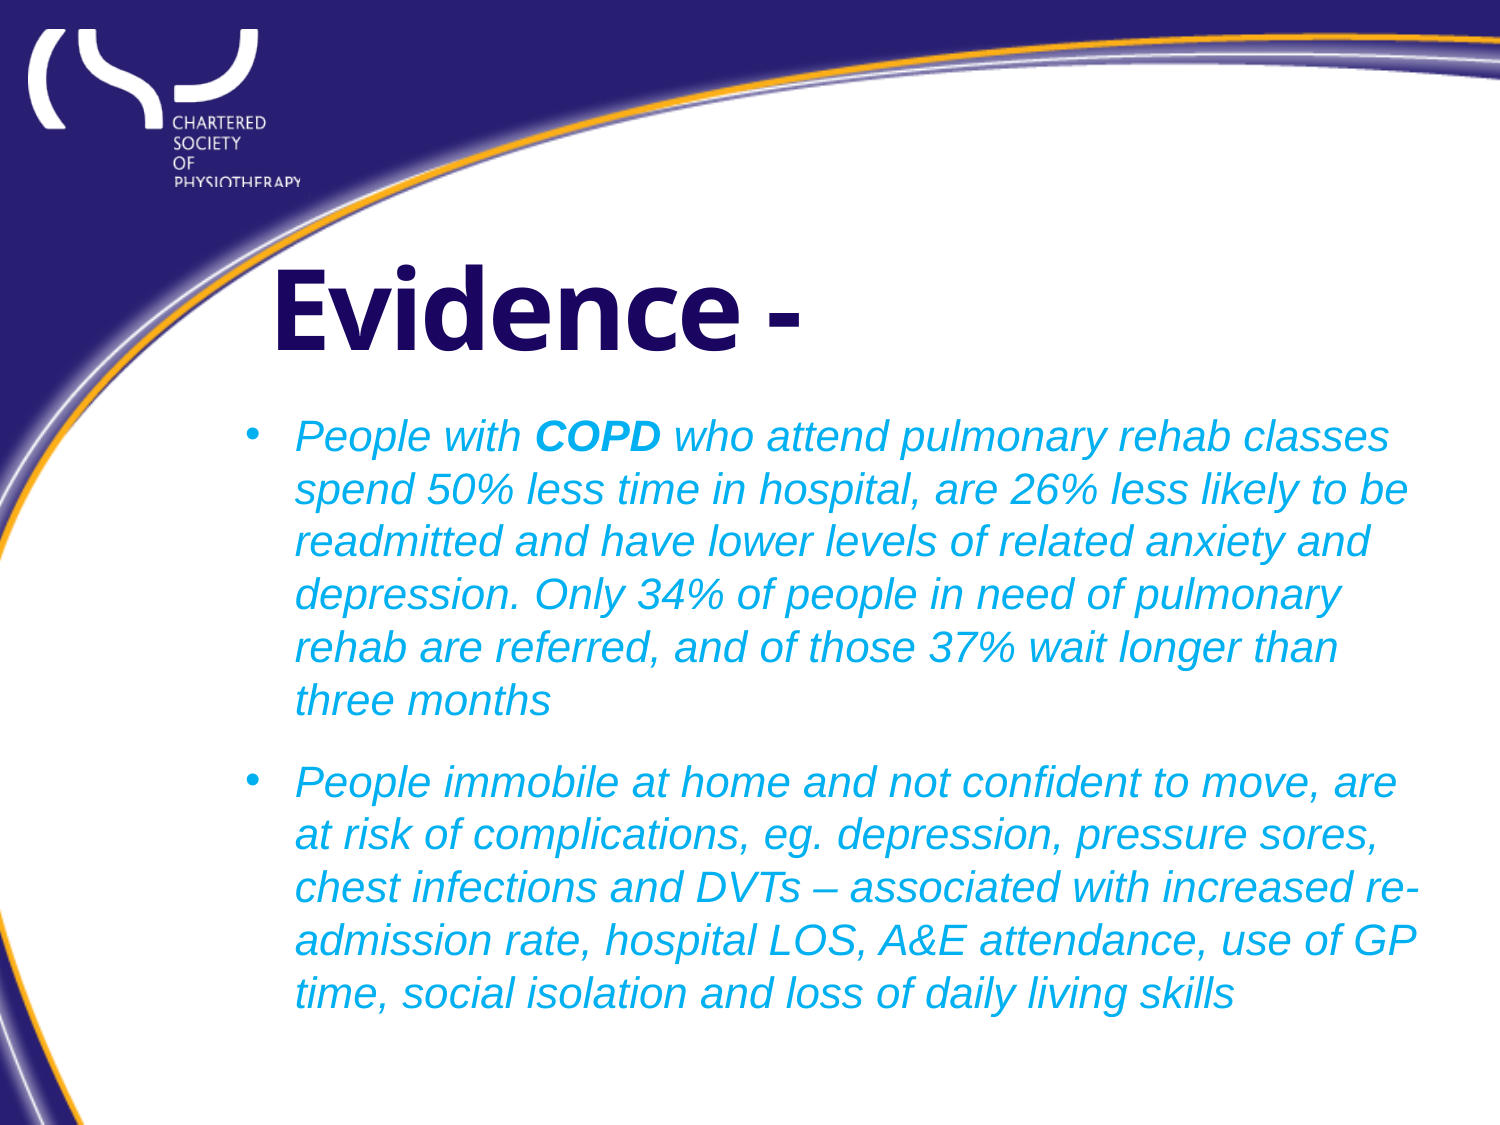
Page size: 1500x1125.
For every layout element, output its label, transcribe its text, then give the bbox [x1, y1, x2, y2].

picture [0, 0, 1500, 1125]
list Evidence - [0, 267, 1140, 551]
list People with COPD who attend pulmonary rehab classes spend 50% less time in hospital, are 26% less likely to be readmitted and have lower levels of related anxiety and depression. Only 34% of people in need of pulmonary rehab are referred, and of those 37% wait longer than three months People immobile at home and not confident to move, are at risk of complications, eg. depression, pressure sores, chest infections and DVTs – associated with increased re-admission rate, hospital LOS, A&E attendance, use of GP time, social isolation and loss of daily living skills [230, 373, 1459, 1083]
